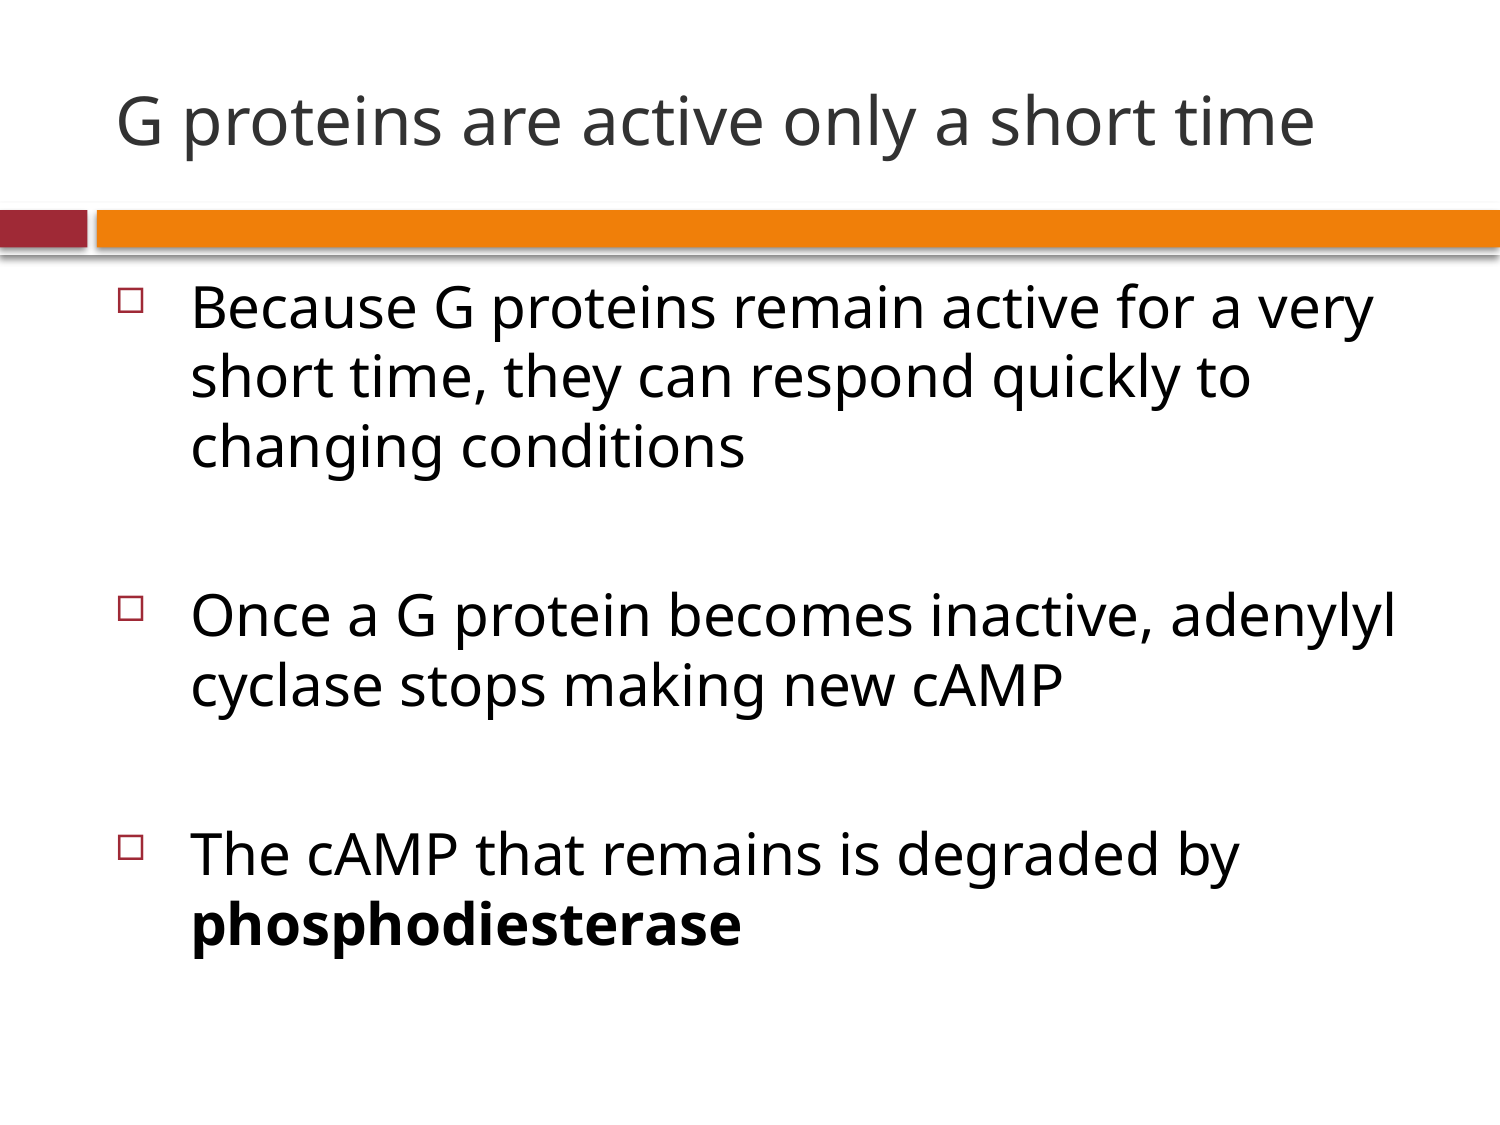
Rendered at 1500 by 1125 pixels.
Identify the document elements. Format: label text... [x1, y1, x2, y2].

title G proteins are active only a short time [100, 37, 1438, 200]
list Because G proteins remain active for a very short time, they can respond quickly to changing conditions Once a G protein becomes inactive, adenylyl cyclase stops making new cAMP The cAMP that remains is degraded by phosphodiesterase [100, 262, 1438, 1000]
